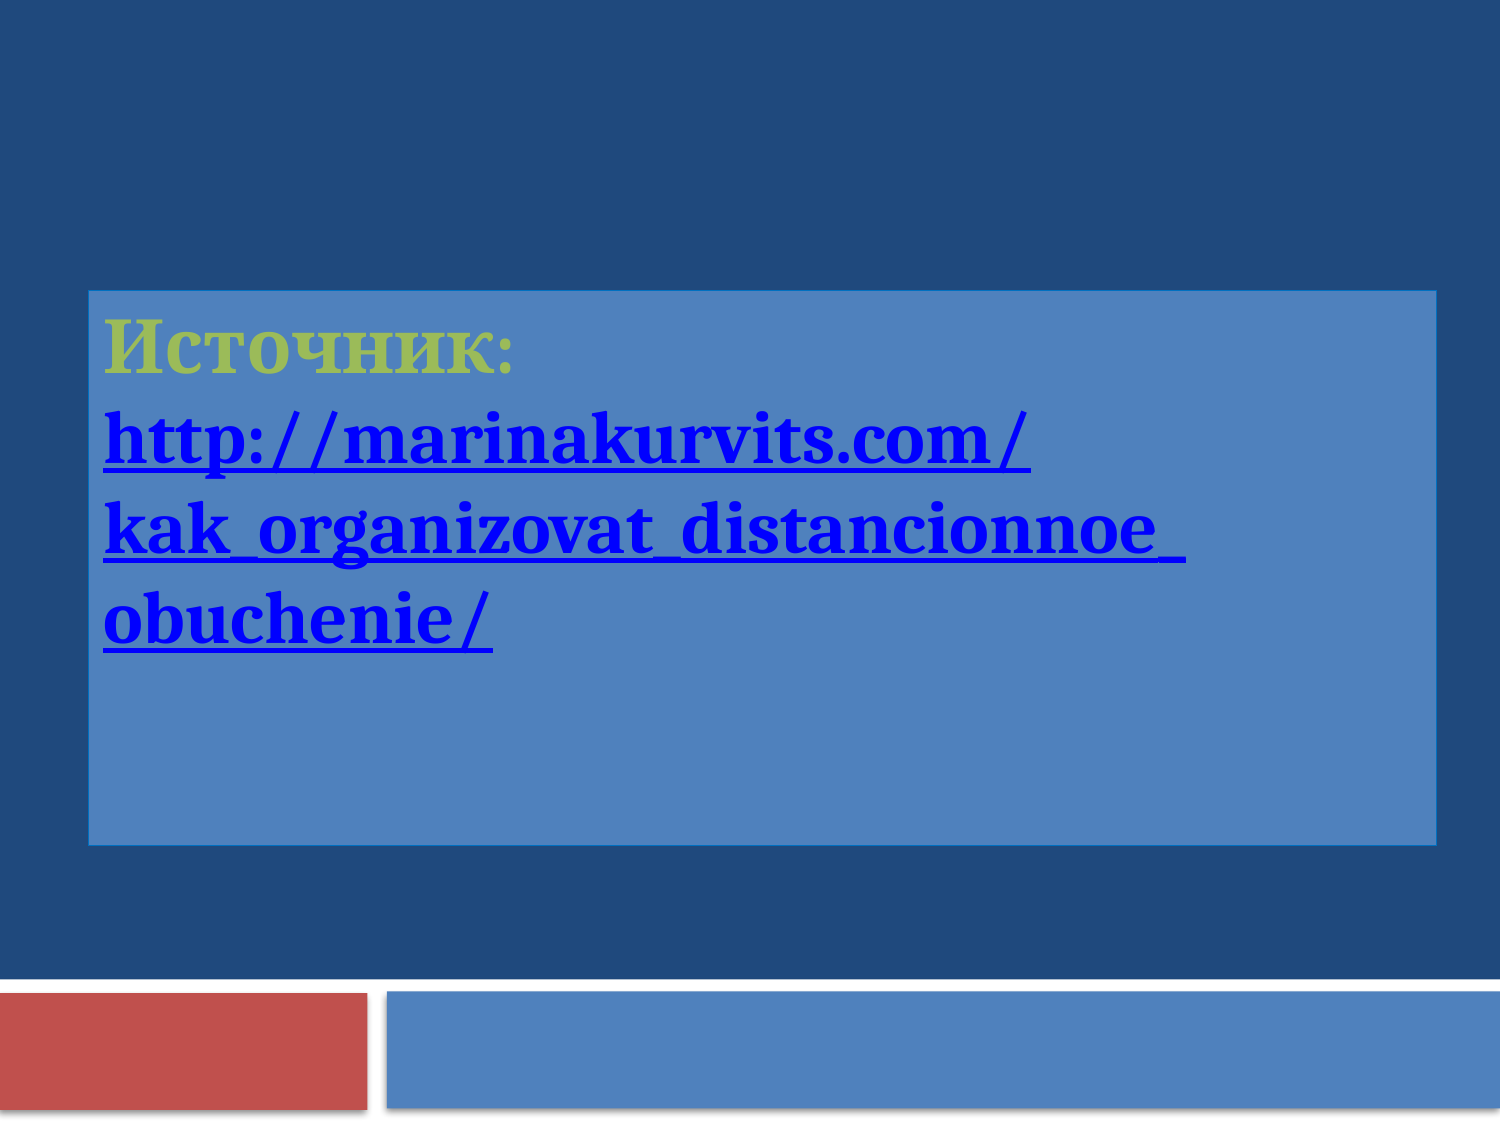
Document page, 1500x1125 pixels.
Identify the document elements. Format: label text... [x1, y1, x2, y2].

text_box Источник: http://marinakurvits.com/ kak_organizovat_distancionnoe_ obuchenie/ [88, 290, 1437, 846]
